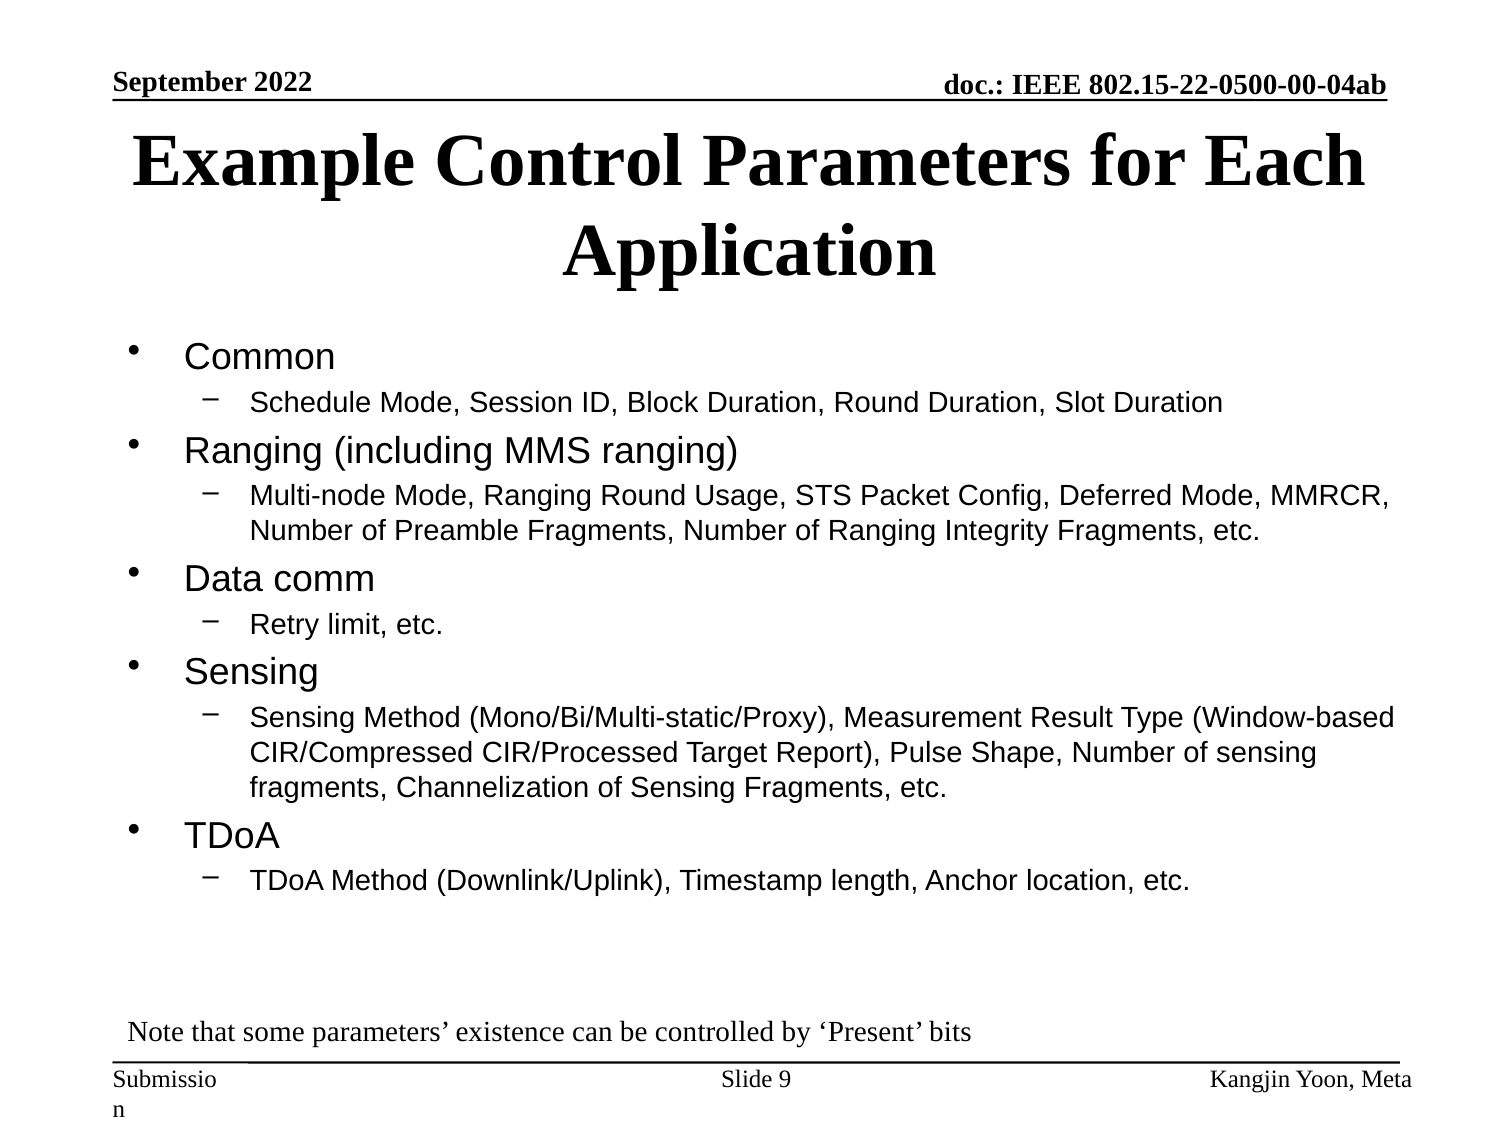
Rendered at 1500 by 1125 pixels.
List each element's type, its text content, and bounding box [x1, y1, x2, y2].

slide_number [112, 62, 375, 98]
list Common Schedule Mode, Session ID, Block Duration, Round Duration, Slot Duration Ranging (including MMS ranging) Multi-node Mode, Ranging Round Usage, STS Packet Config, Deferred Mode, MMRCR, Number of Preamble Fragments, Number of Ranging Integrity Fragments, etc. Data comm Retry limit, etc. Sensing Sensing Method (Mono/Bi/Multi-static/Proxy), Measurement Result Type (Window-based CIR/Compressed CIR/Processed Target Report), Pulse Shape, Number of sensing fragments, Channelization of Sensing Fragments, etc. TDoA TDoA Method (Downlink/Uplink), Timestamp length, Anchor location, etc. [112, 324, 1463, 1013]
footer Kangjin Yoon, Meta [900, 1062, 1413, 1093]
title Example Control Parameters for Each Application [112, 112, 1388, 288]
slide_number Slide 9 [712, 1062, 800, 1093]
text_box Note that some parameters’ existence can be controlled by ‘Present’ bits [112, 1004, 1388, 1055]
